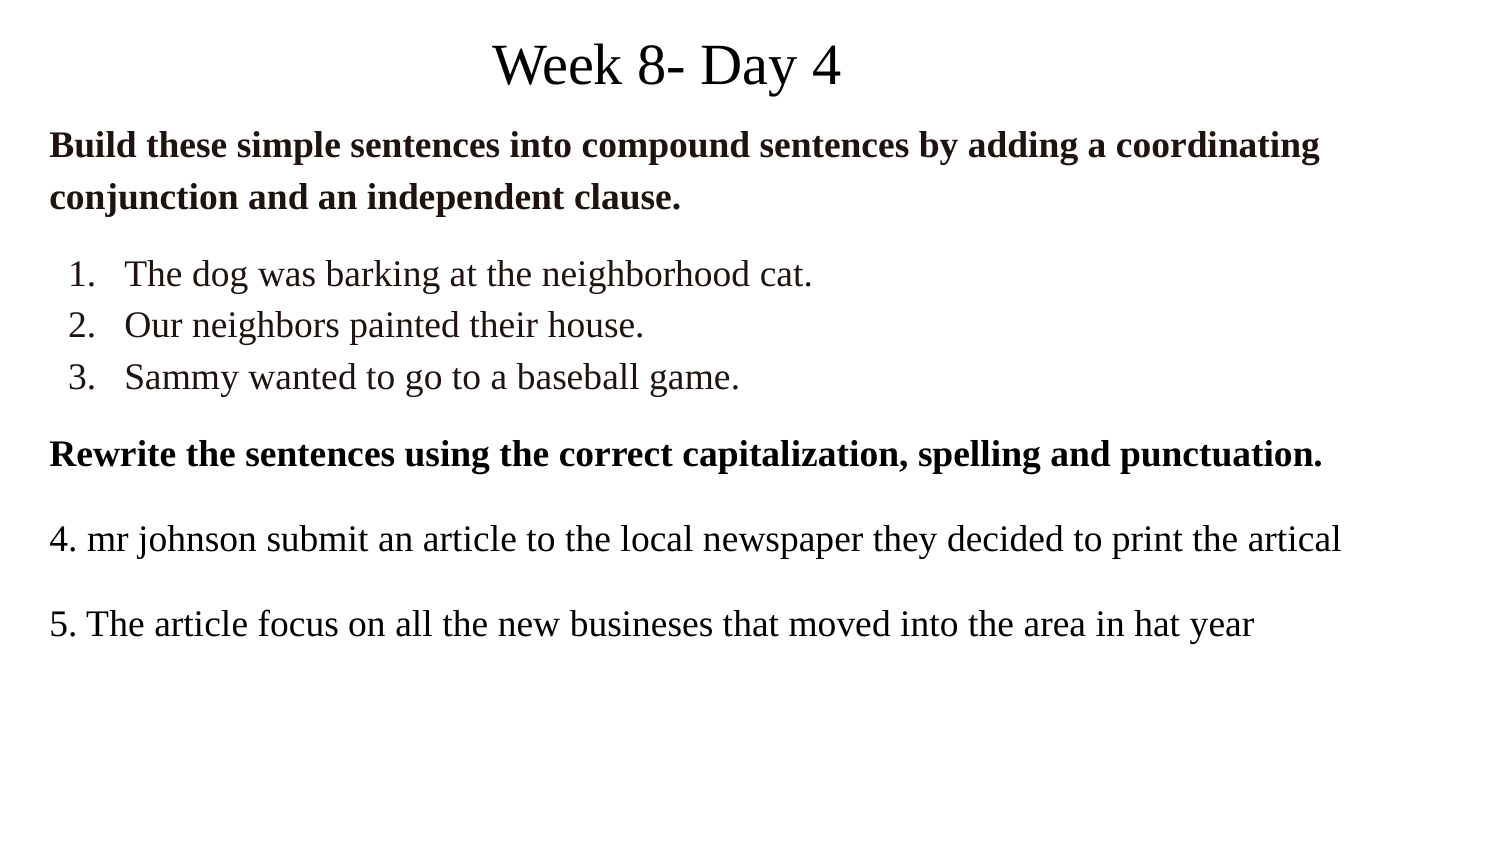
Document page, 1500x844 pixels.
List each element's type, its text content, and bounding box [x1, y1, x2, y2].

title Week 8- Day 4 [477, 11, 886, 98]
list Build these simple sentences into compound sentences by adding a coordinating conjunction and an independent clause. The dog was barking at the neighborhood cat. Our neighbors painted their house. Sammy wanted to go to a baseball game. Rewrite the sentences using the correct capitalization, spelling and punctuation. 4. mr johnson submit an article to the local newspaper they decided to print the artical 5. The article focus on all the new busineses that moved into the area in hat year [34, 98, 1433, 784]
